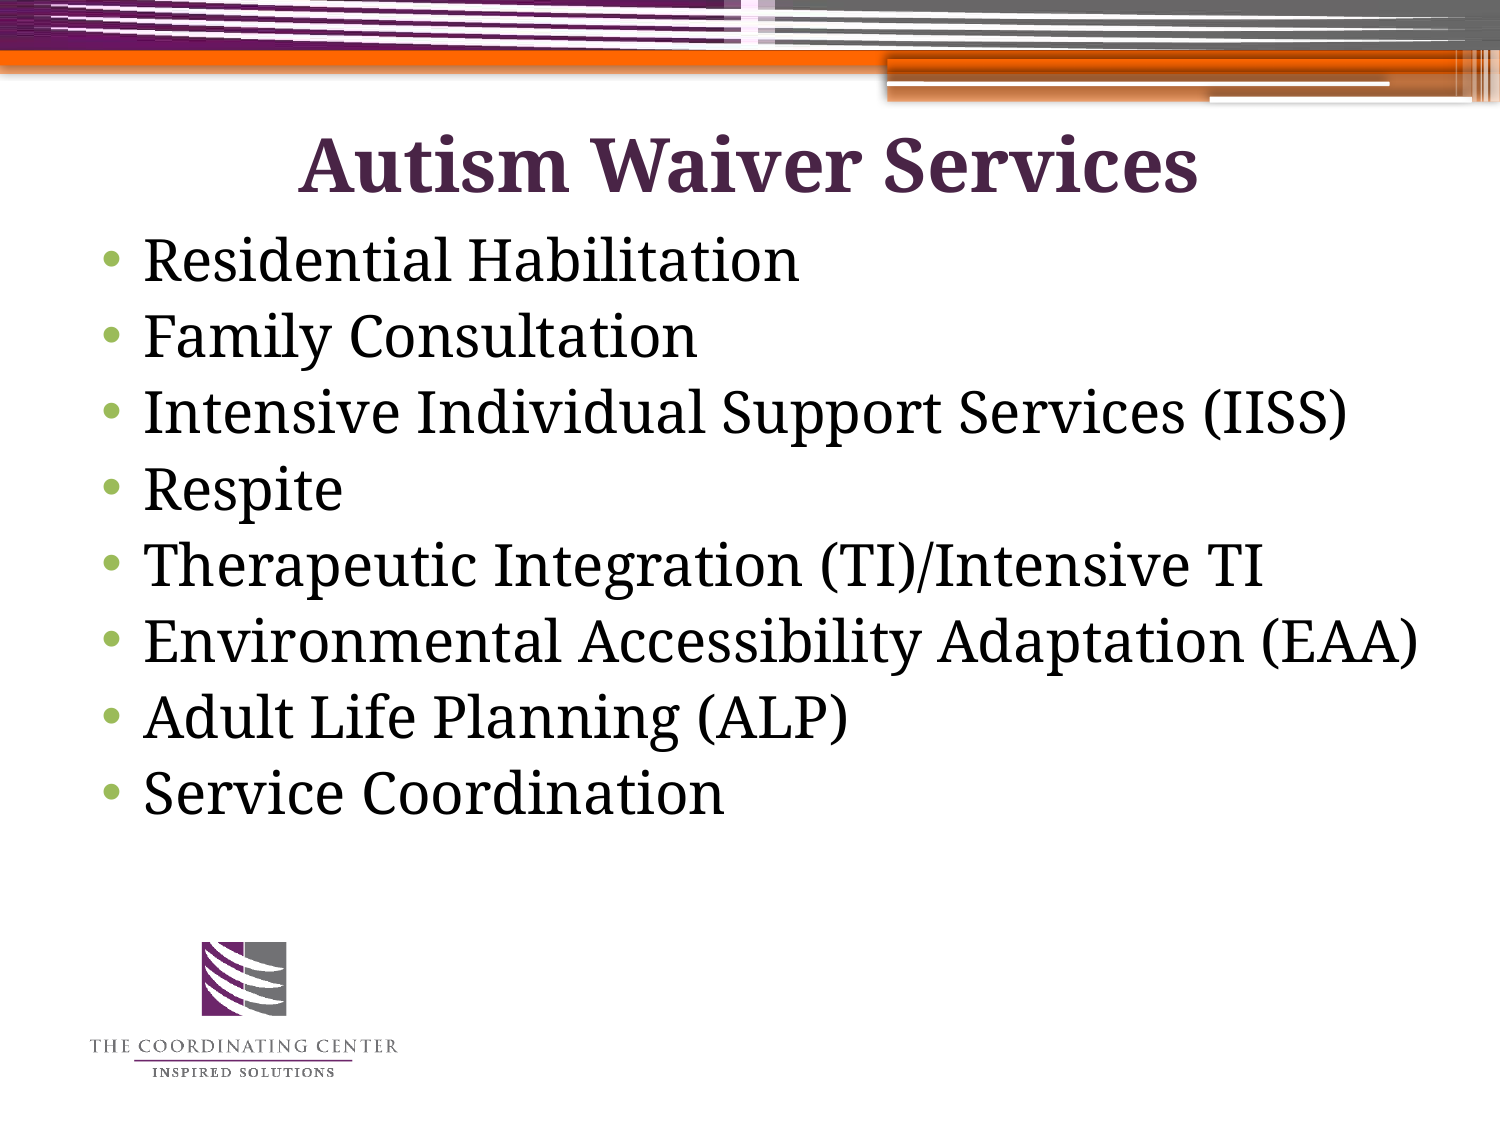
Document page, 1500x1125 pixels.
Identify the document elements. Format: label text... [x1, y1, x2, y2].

title Autism Waiver Services [75, 75, 1425, 216]
picture [0, 0, 1500, 50]
picture [87, 931, 400, 1085]
text_box [118, 262, 1394, 800]
list Residential Habilitation Family Consultation Intensive Individual Support Services (IISS) Respite Therapeutic Integration (TI)/Intensive TI Environmental Accessibility Adaptation (EAA) Adult Life Planning (ALP) Service Coordination [68, 216, 1444, 911]
